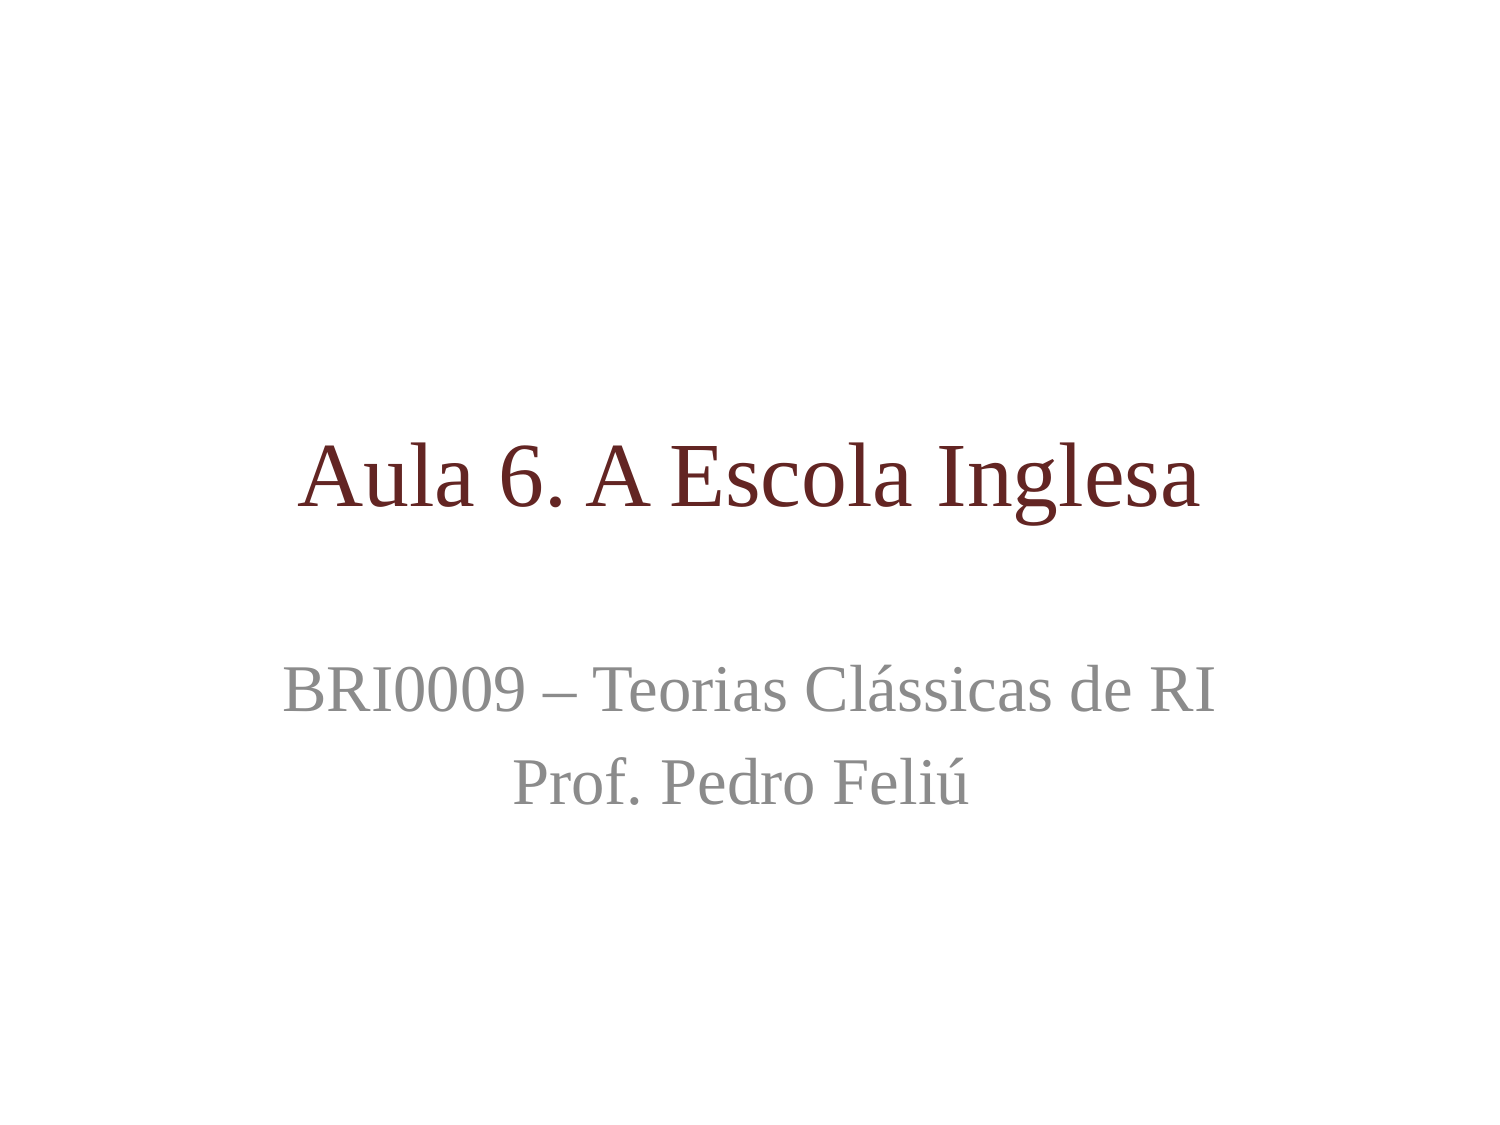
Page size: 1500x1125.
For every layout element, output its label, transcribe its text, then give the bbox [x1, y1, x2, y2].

title Aula 6. A Escola Inglesa [112, 349, 1388, 591]
subtitle BRI0009 – Teorias Clássicas de RI Prof. Pedro Feliú [225, 637, 1275, 925]
